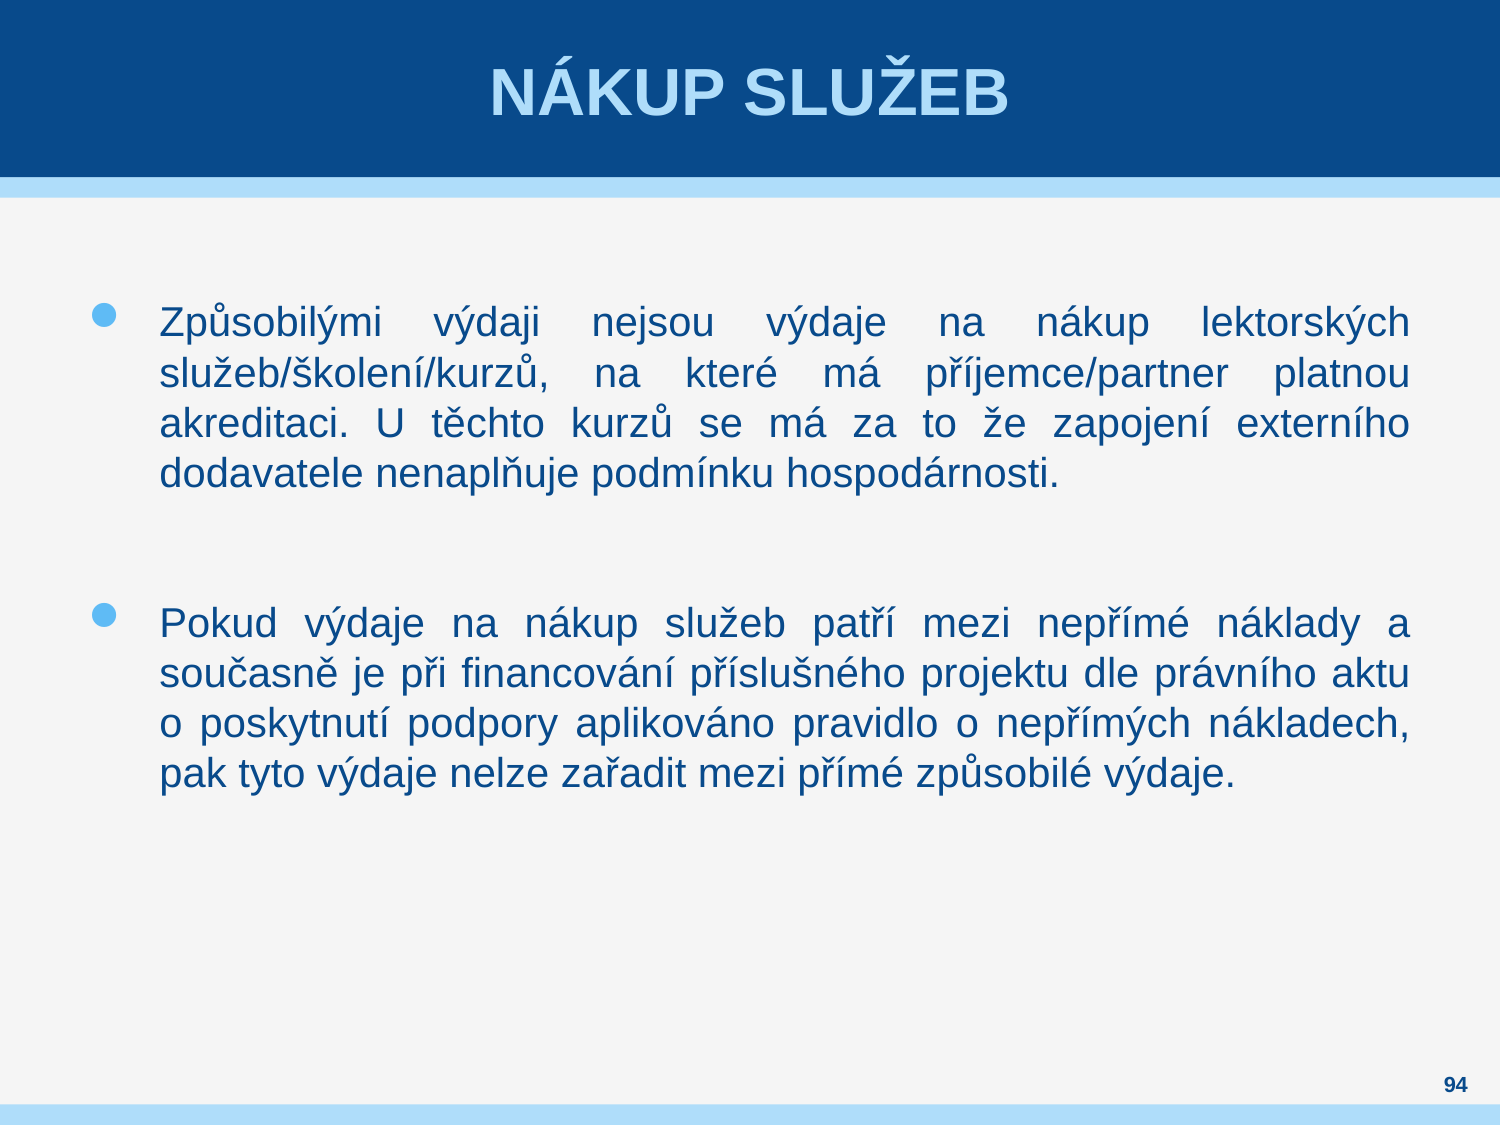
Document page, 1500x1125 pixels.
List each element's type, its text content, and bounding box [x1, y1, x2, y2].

slide_number 94 [1417, 1068, 1495, 1099]
title Nákup služeb [59, 0, 1441, 178]
list Způsobilými výdaji nejsou výdaje na nákup lektorských služeb/školení/kurzů, na které má příjemce/partner platnou akreditaci. U těchto kurzů se má za to že zapojení externího dodavatele nenaplňuje podmínku hospodárnosti. Pokud výdaje na nákup služeb patří mezi nepřímé náklady a současně je při financování příslušného projektu dle právního aktu o poskytnutí podpory aplikováno pravidlo o nepřímých nákladech, pak tyto výdaje nelze zařadit mezi přímé způsobilé výdaje. [88, 295, 1412, 1004]
